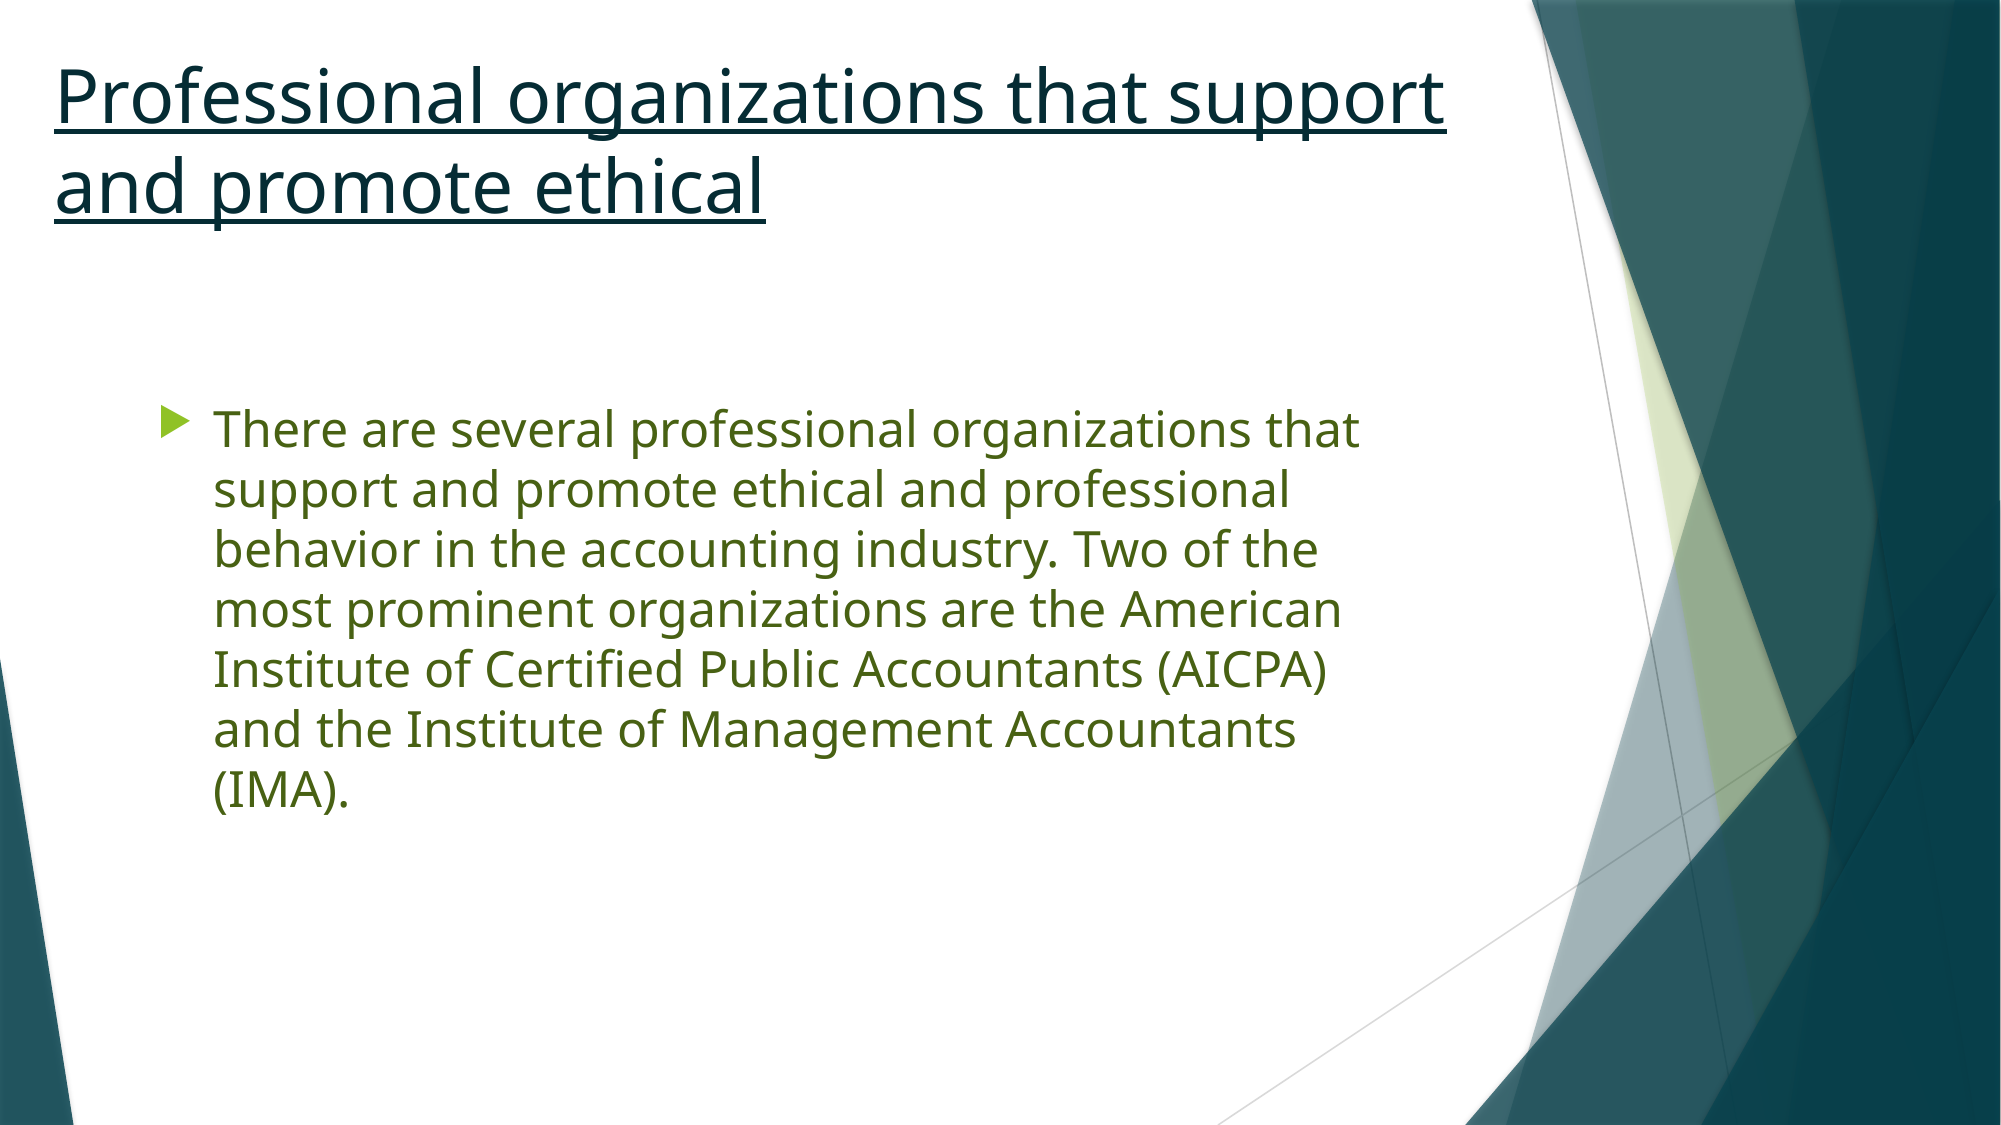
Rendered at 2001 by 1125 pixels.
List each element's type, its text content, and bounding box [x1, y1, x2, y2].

list There are several professional organizations that support and promote ethical and professional behavior in the accounting industry. Two of the most prominent organizations are the American Institute of Certified Public Accountants (AICPA) and the Institute of Management Accountants (IMA). [142, 389, 1419, 1125]
title Professional organizations that support and promote ethical [39, 40, 1522, 278]
